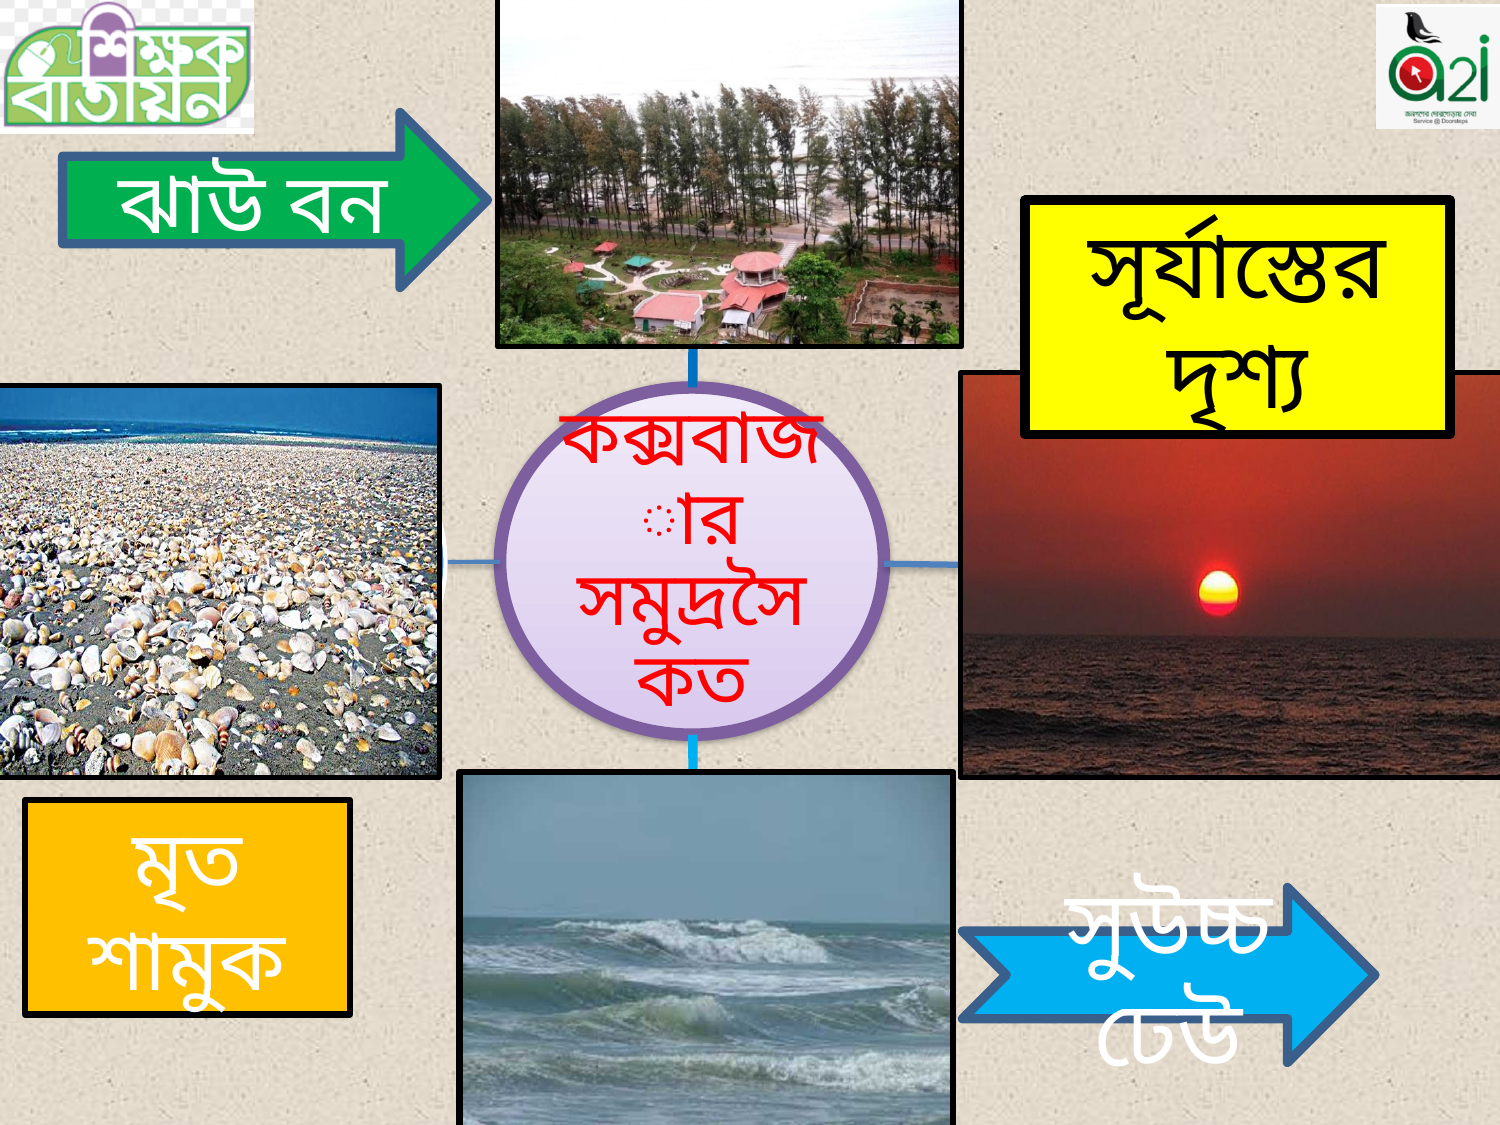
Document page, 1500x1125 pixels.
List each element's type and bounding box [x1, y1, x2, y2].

picture [462, 774, 951, 1125]
picture [0, 387, 438, 776]
picture [499, 0, 960, 345]
picture [962, 374, 1500, 776]
picture [0, 0, 254, 134]
text_box [0, 0, 1500, 1125]
picture [1376, 3, 1500, 130]
